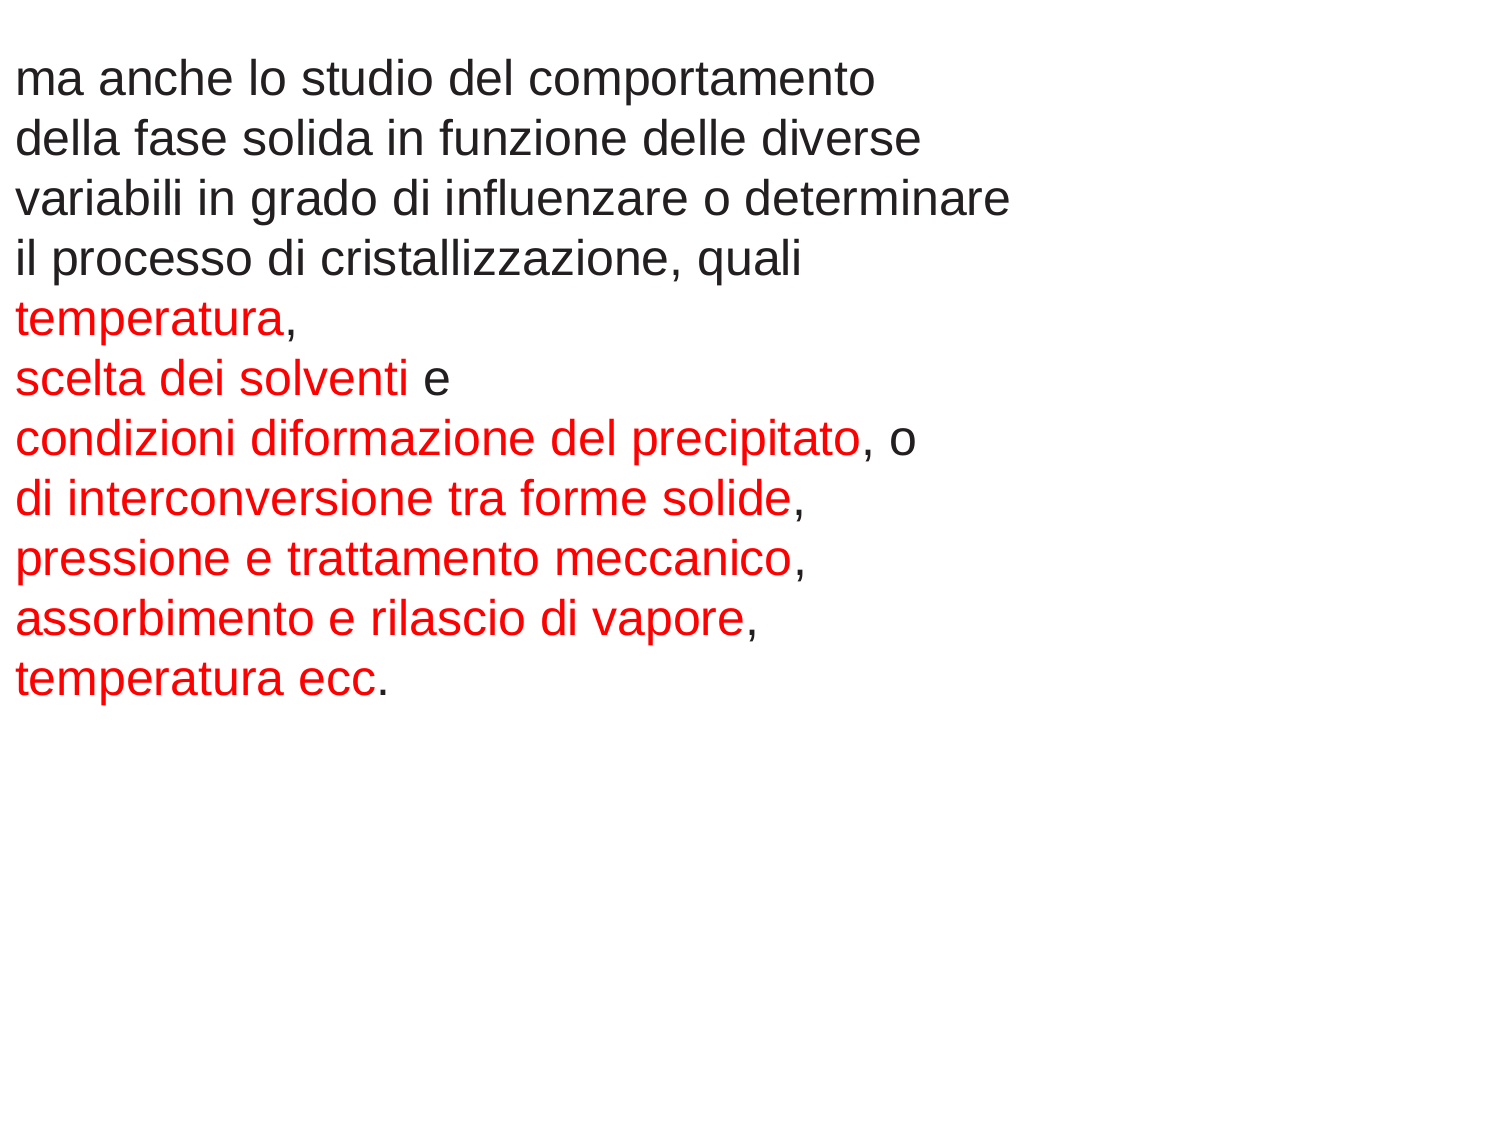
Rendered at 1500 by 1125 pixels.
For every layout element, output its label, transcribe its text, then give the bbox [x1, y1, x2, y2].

text_box ma anche lo studio del comportamento della fase solida in funzione delle diverse variabili in grado di influenzare o determinare il processo di cristallizzazione, quali temperatura, scelta dei solventi e condizioni diformazione del precipitato, o di interconversione tra forme solide, pressione e trattamento meccanico, assorbimento e rilascio di vapore, temperatura ecc. [0, 37, 1500, 713]
